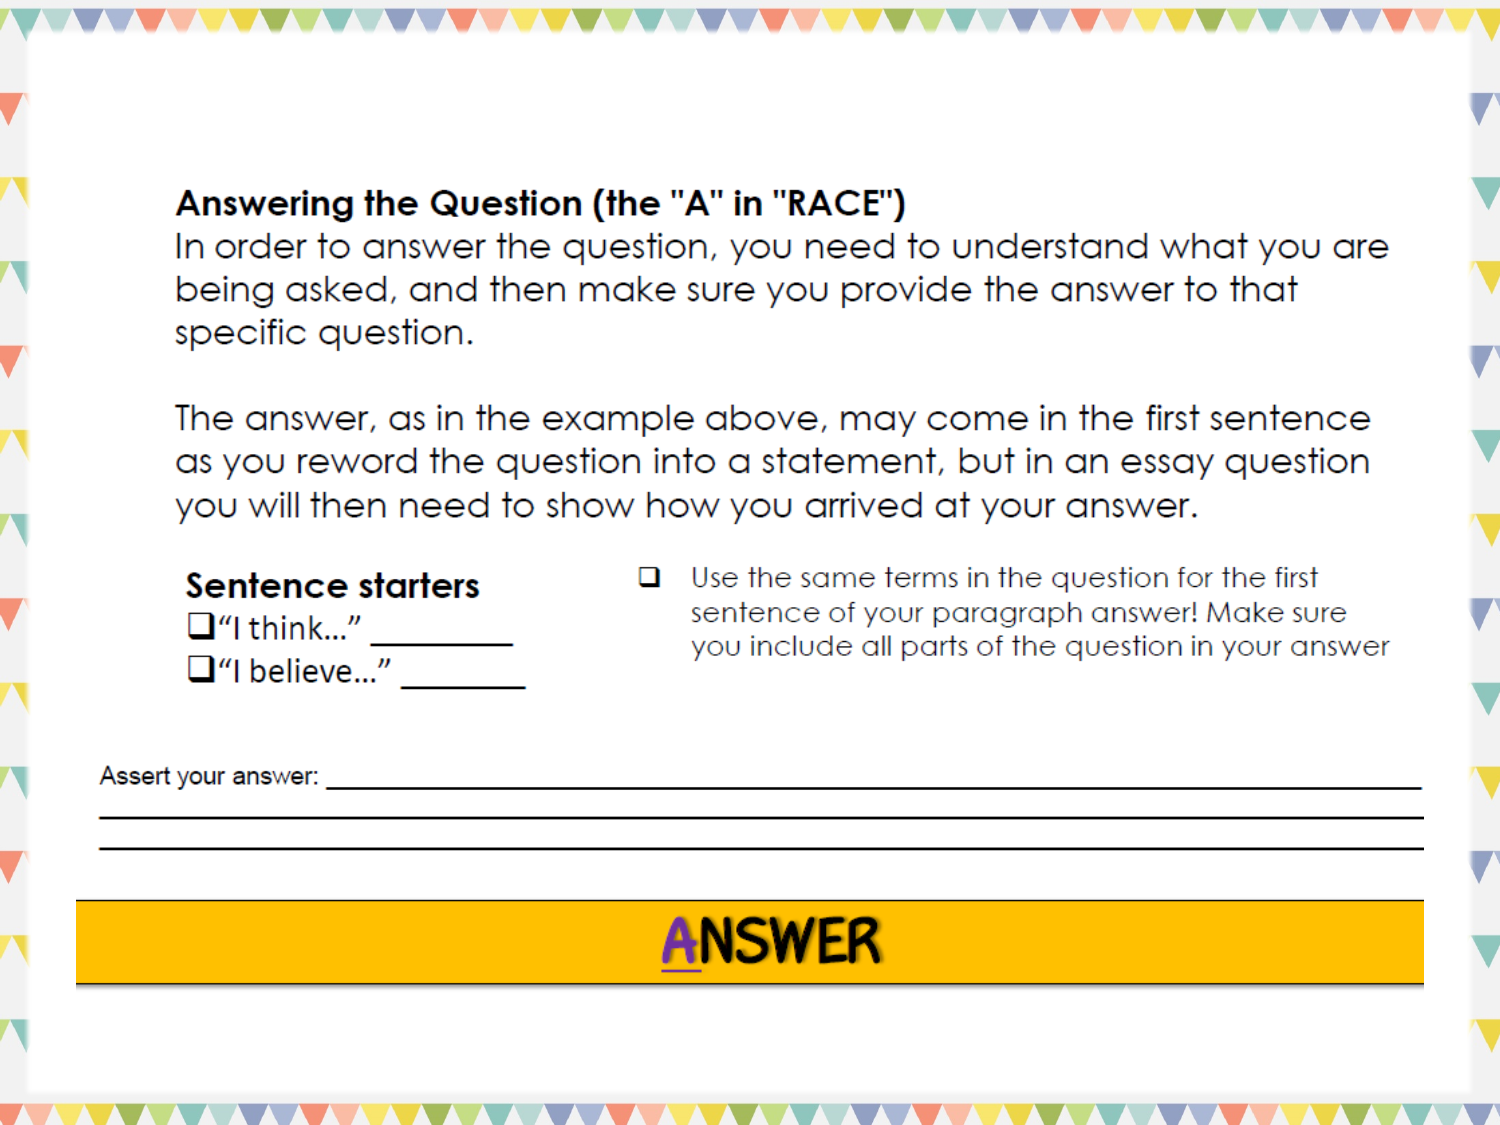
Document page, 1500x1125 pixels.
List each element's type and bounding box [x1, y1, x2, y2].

picture [0, 0, 1500, 1125]
text_box [29, 33, 1472, 1093]
